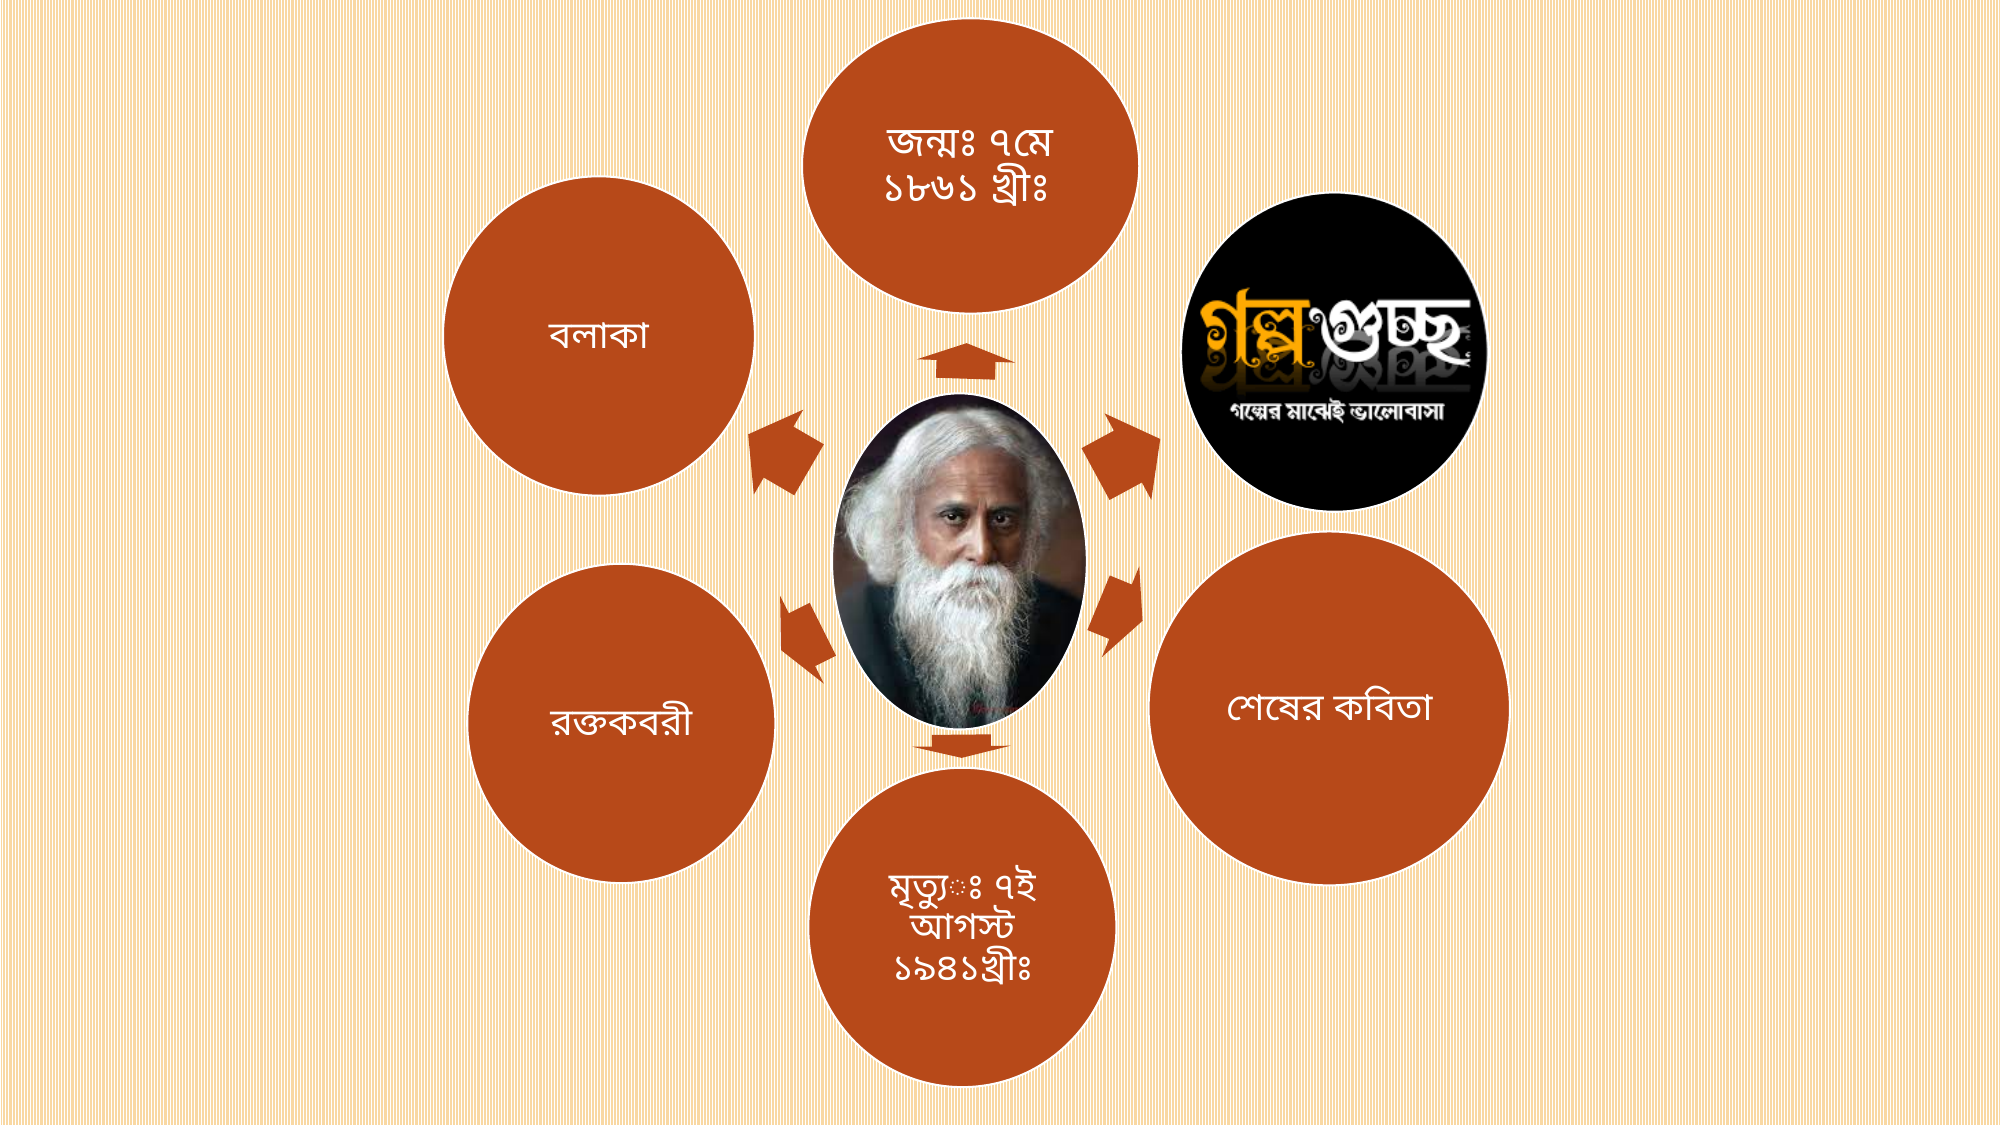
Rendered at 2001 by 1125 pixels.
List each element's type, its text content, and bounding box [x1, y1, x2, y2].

text_box রক্তকবরী [466, 562, 773, 885]
text_box বলাকা [441, 175, 756, 497]
text_box [1179, 191, 1490, 513]
text_box মৃত্যুঃ ৭ই আগস্ট ১৯৪১খ্রীঃ [807, 766, 1118, 1089]
text_box জন্মঃ ৭মে ১৮৬১ খ্রীঃ [800, 17, 1141, 315]
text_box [743, 343, 1165, 758]
text_box শেষের কবিতা [1154, 530, 1512, 887]
